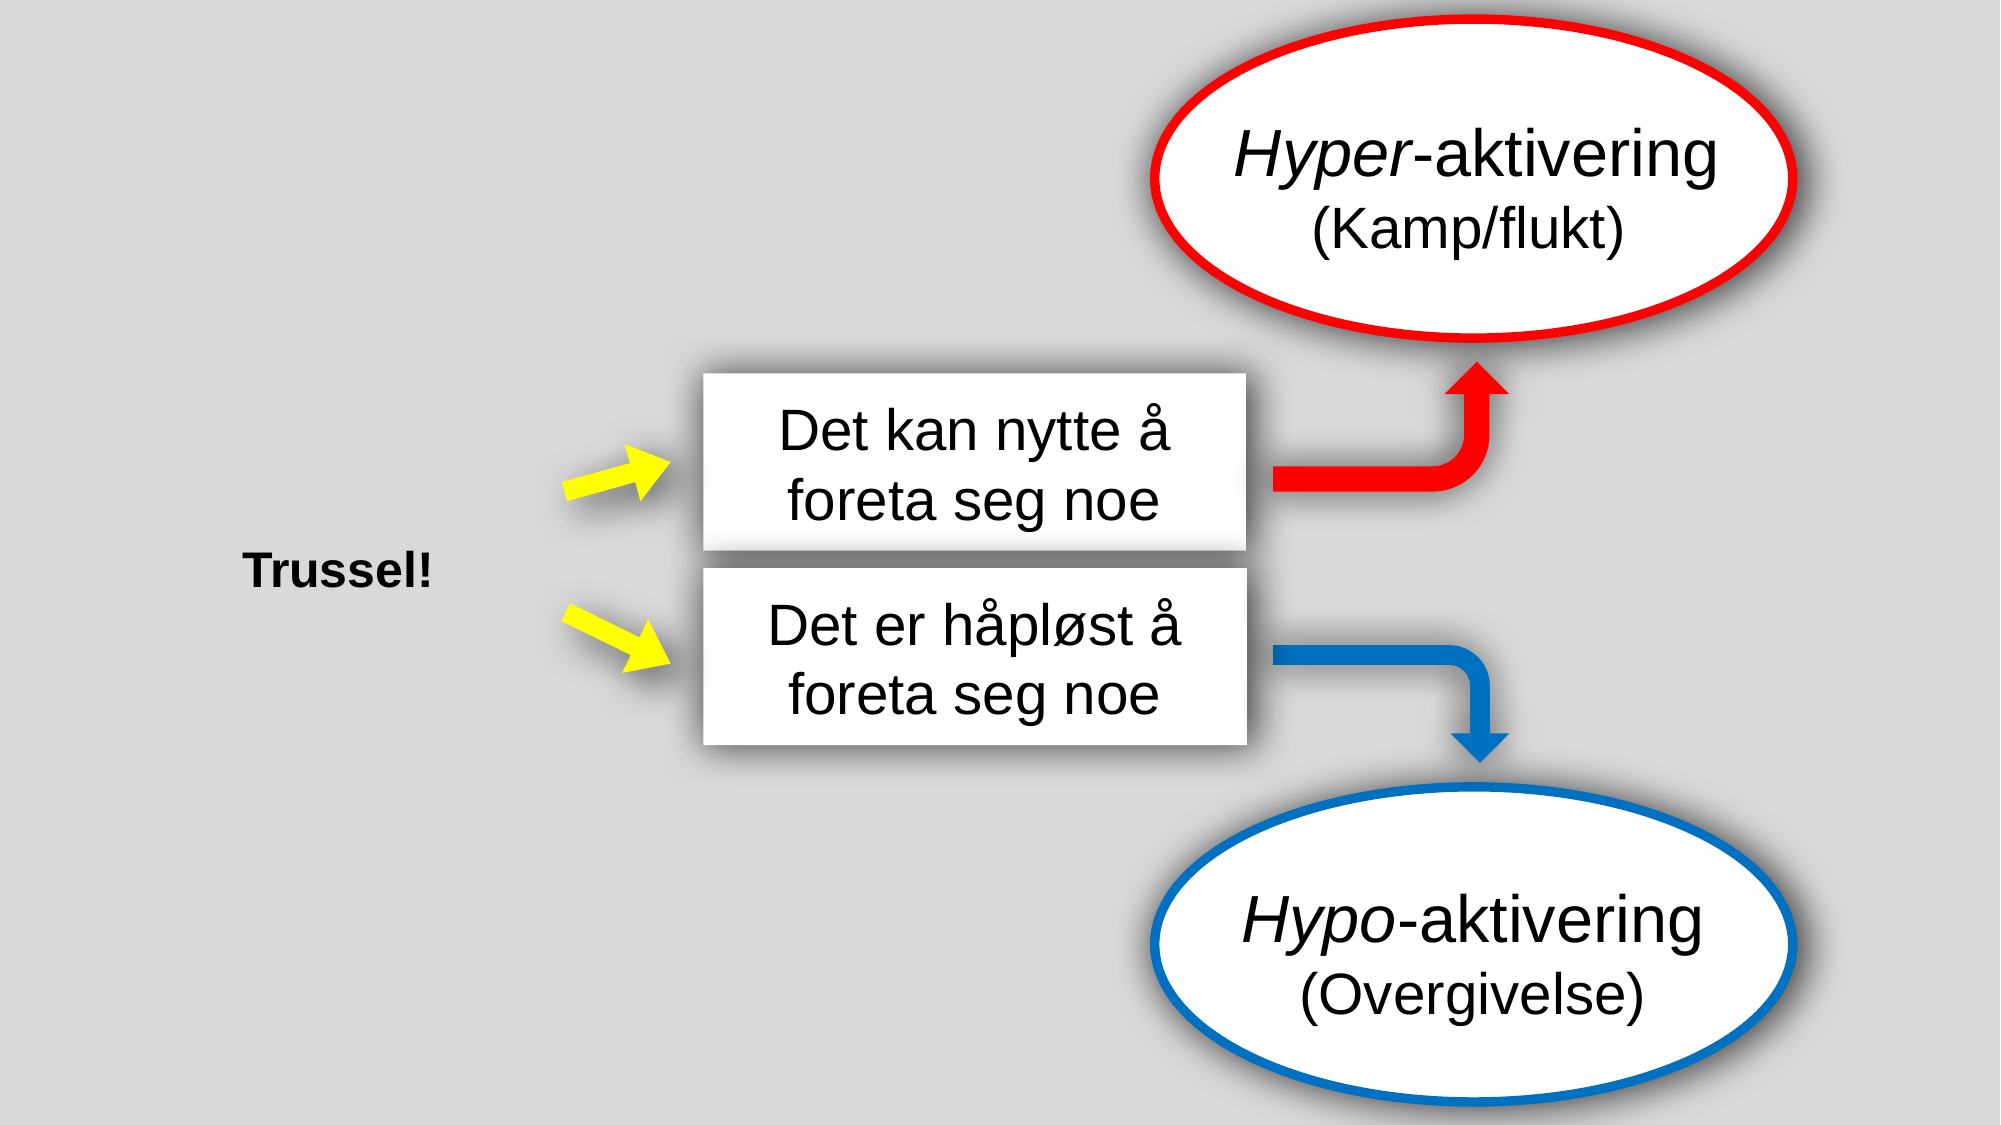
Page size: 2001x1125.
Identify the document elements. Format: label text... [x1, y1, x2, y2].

text_box Hypo-aktivering (Overgivelse) [1164, 868, 1782, 1034]
text_box [1154, 906, 1164, 983]
text_box [1193, 19, 1754, 102]
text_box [565, 611, 671, 664]
text_box [1273, 361, 1510, 492]
text_box [1211, 1034, 1737, 1102]
text_box Det er håpløst å foreta seg noe [703, 568, 1247, 746]
text_box [1154, 149, 1160, 208]
text_box [1289, 645, 1510, 763]
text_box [564, 461, 671, 492]
text_box [1782, 903, 1793, 985]
text_box [1194, 786, 1753, 868]
text_box Trussel! [227, 529, 470, 613]
text_box Det kan nytte å foreta seg noe [703, 373, 1246, 541]
text_box Hyper-aktivering (Kamp/flukt) [1160, 102, 1793, 348]
